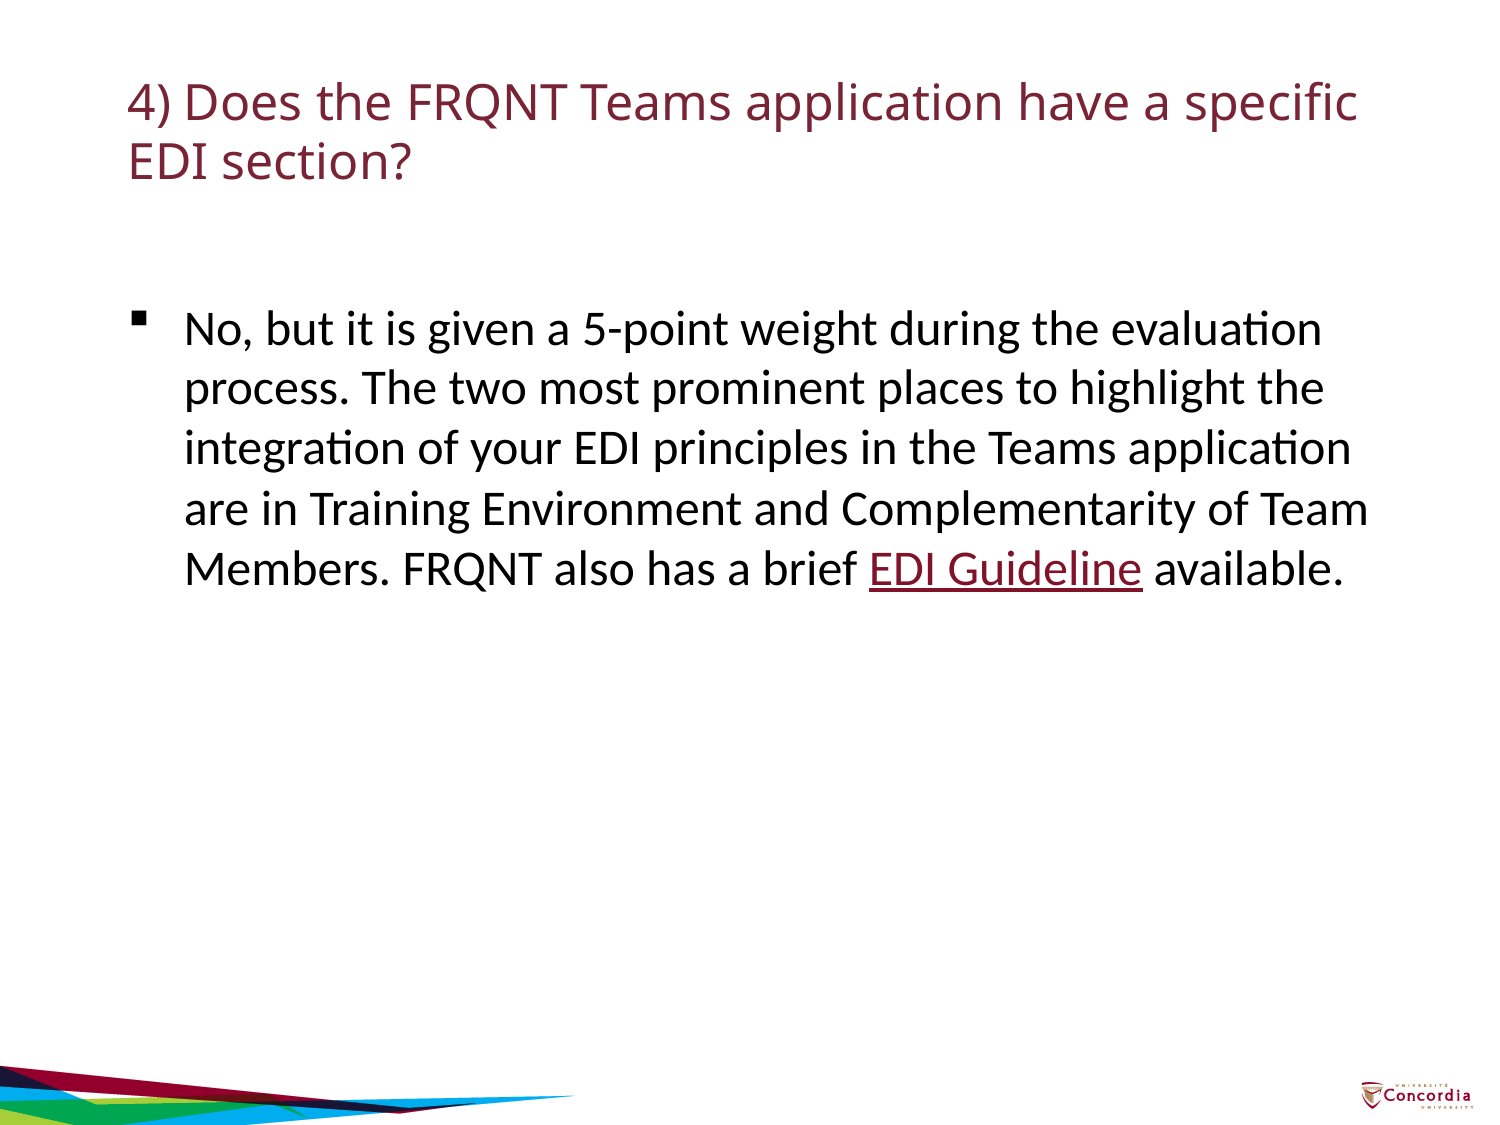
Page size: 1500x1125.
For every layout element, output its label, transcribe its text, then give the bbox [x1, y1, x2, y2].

list No, but it is given a 5-point weight during the evaluation process. The two most prominent places to highlight the integration of your EDI principles in the Teams application are in Training Environment and Complementarity of Team Members. FRQNT also has a brief EDI Guideline available. [112, 287, 1388, 963]
picture [0, 0, 1500, 1125]
title 4) Does the FRQNT Teams application have a specific EDI section? [112, 62, 1388, 250]
